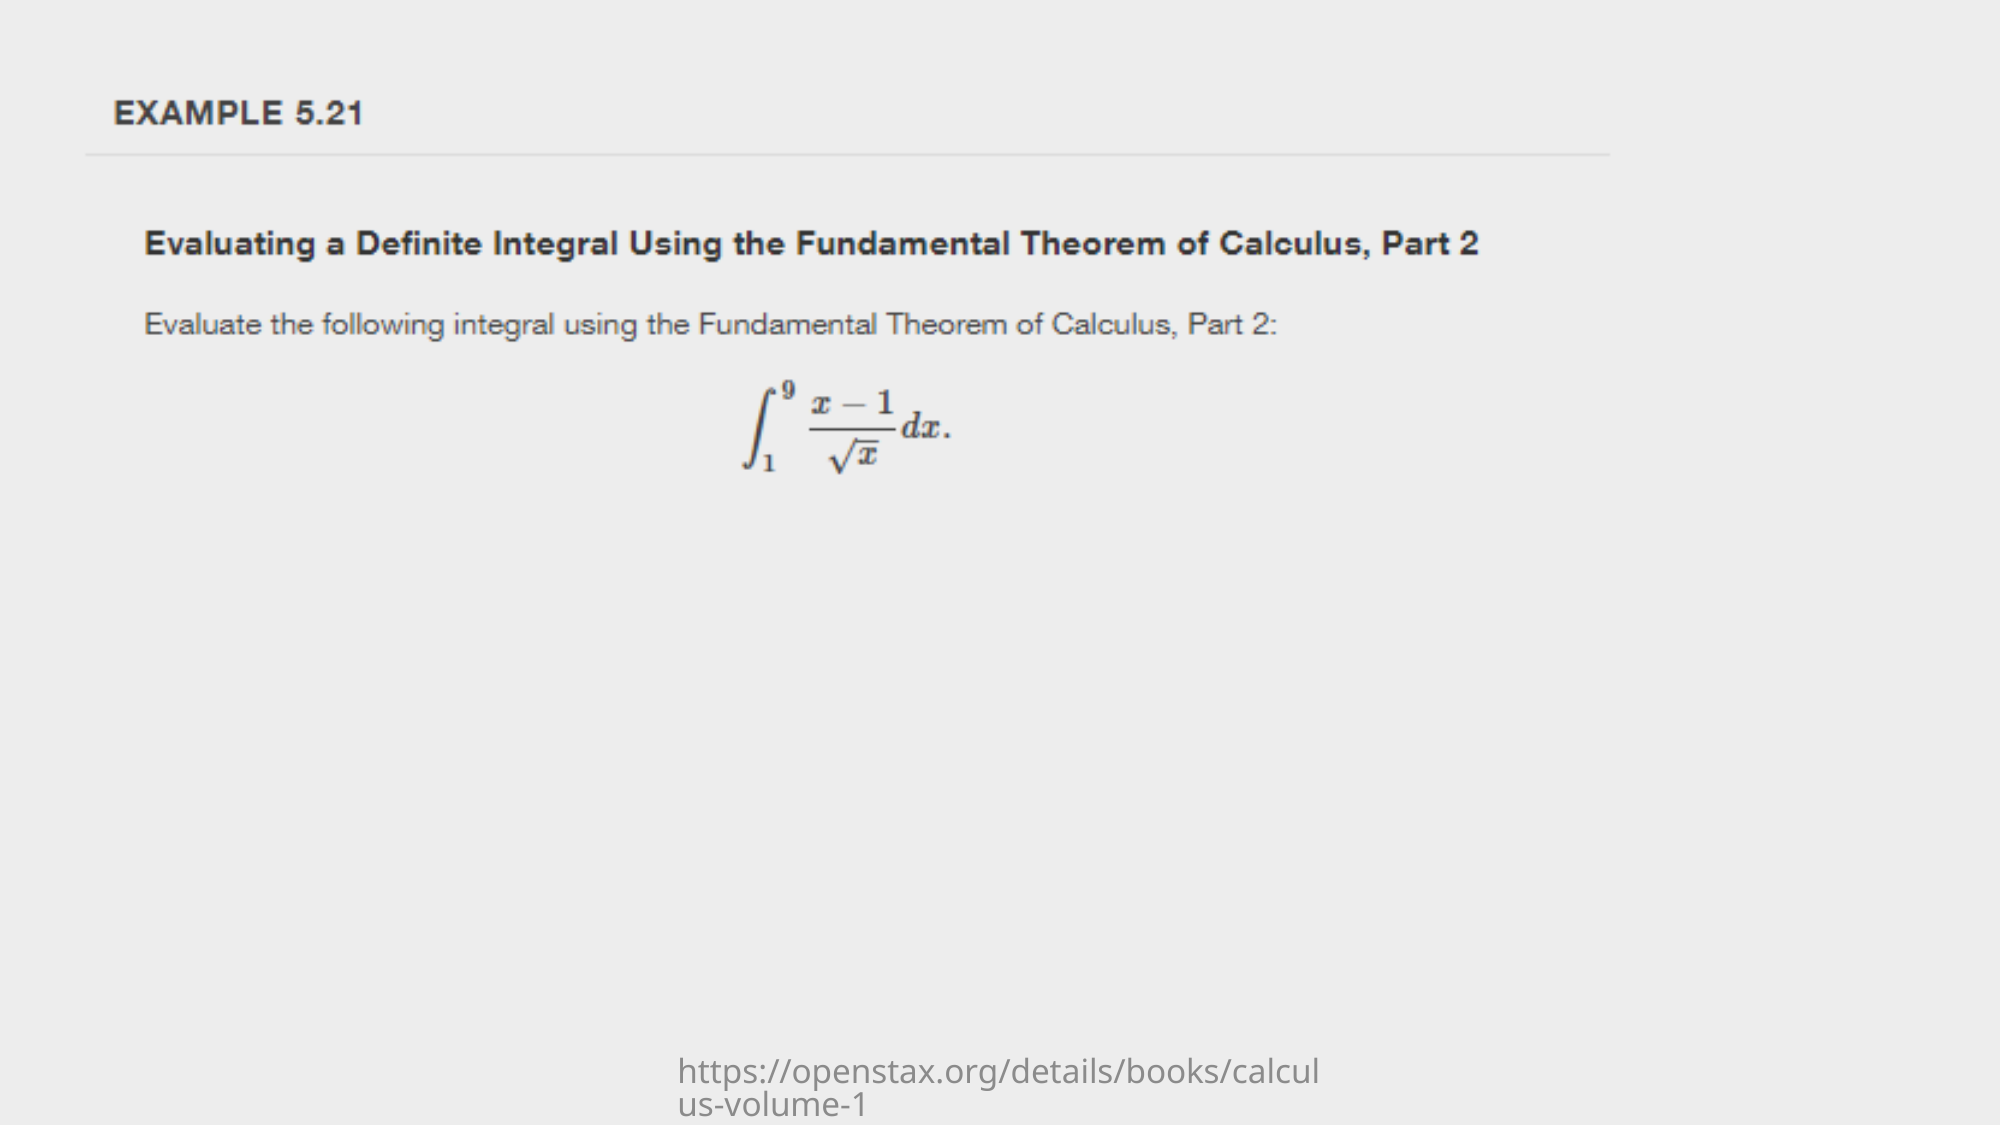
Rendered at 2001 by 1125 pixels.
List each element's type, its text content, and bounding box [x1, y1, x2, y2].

picture [67, 65, 1625, 506]
footer https://openstax.org/details/books/calculus-volume-1 [662, 1042, 1338, 1103]
